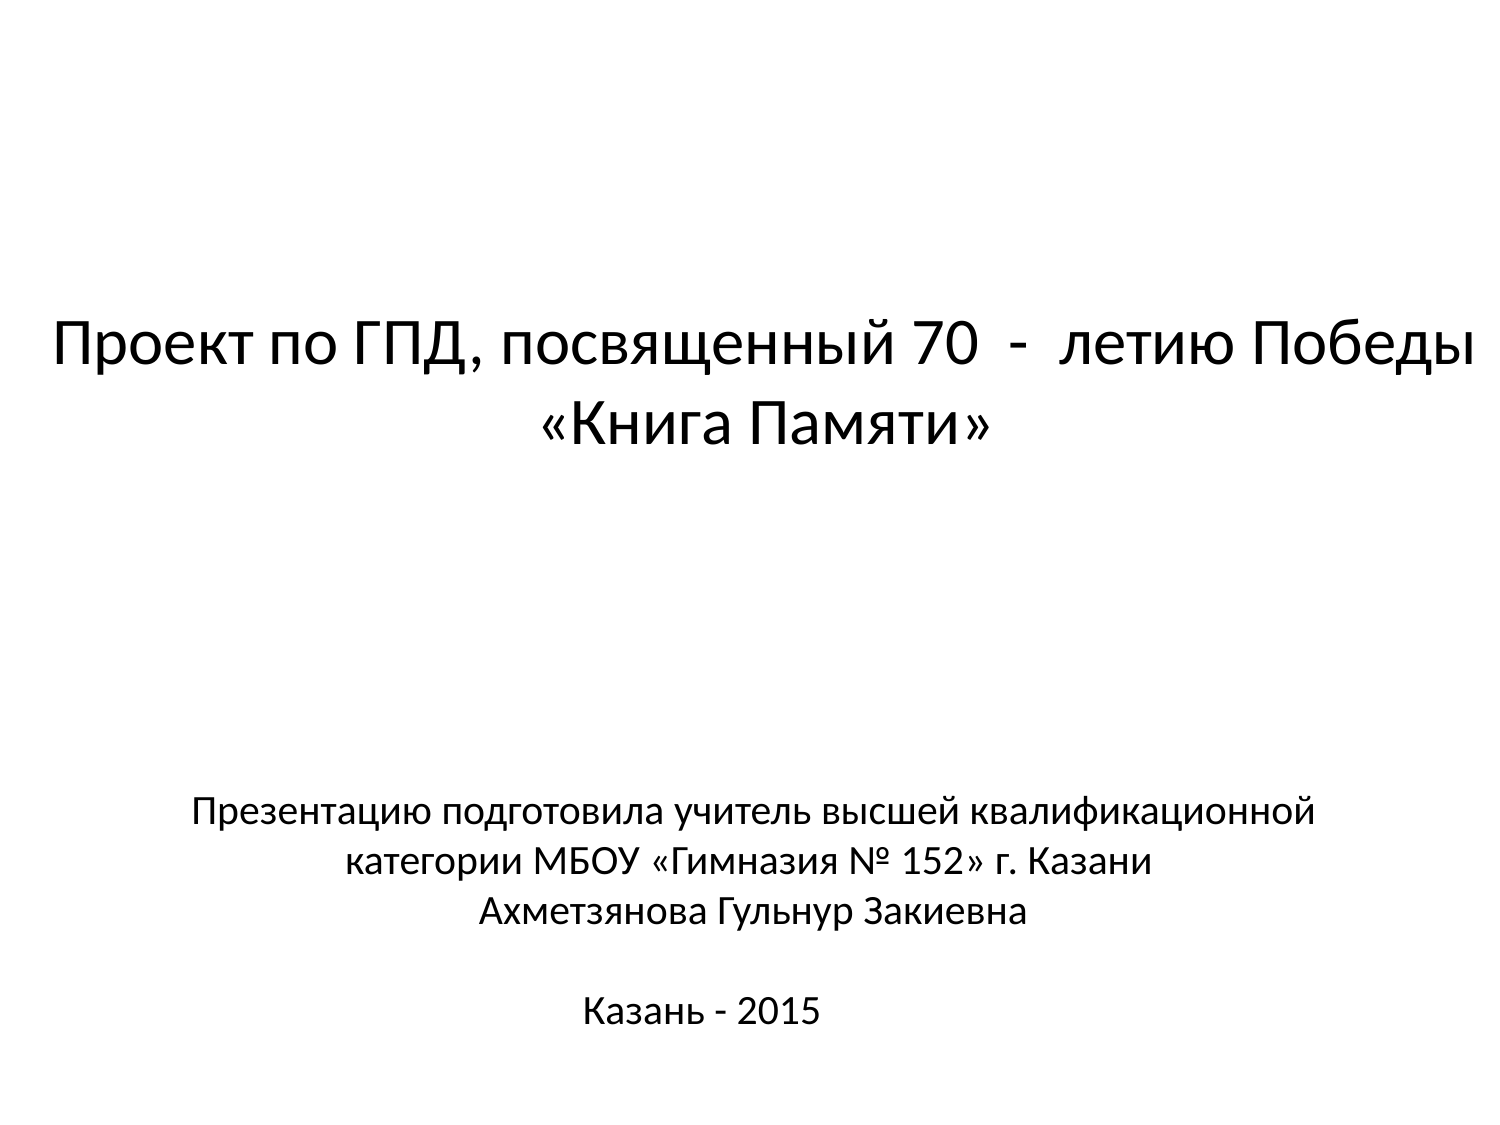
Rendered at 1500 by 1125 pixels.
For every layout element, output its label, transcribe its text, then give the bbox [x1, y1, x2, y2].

text_box Проект по ГПД, посвященный 70 - летию Победы «Книга Памяти» [37, 290, 1494, 466]
text_box Презентацию подготовила учитель высшей квалификационной категории МБОУ «Гимназия № 152» г. Казани Ахметзянова Гульнур Закиевна Казань - 2015 [112, 775, 1396, 1040]
